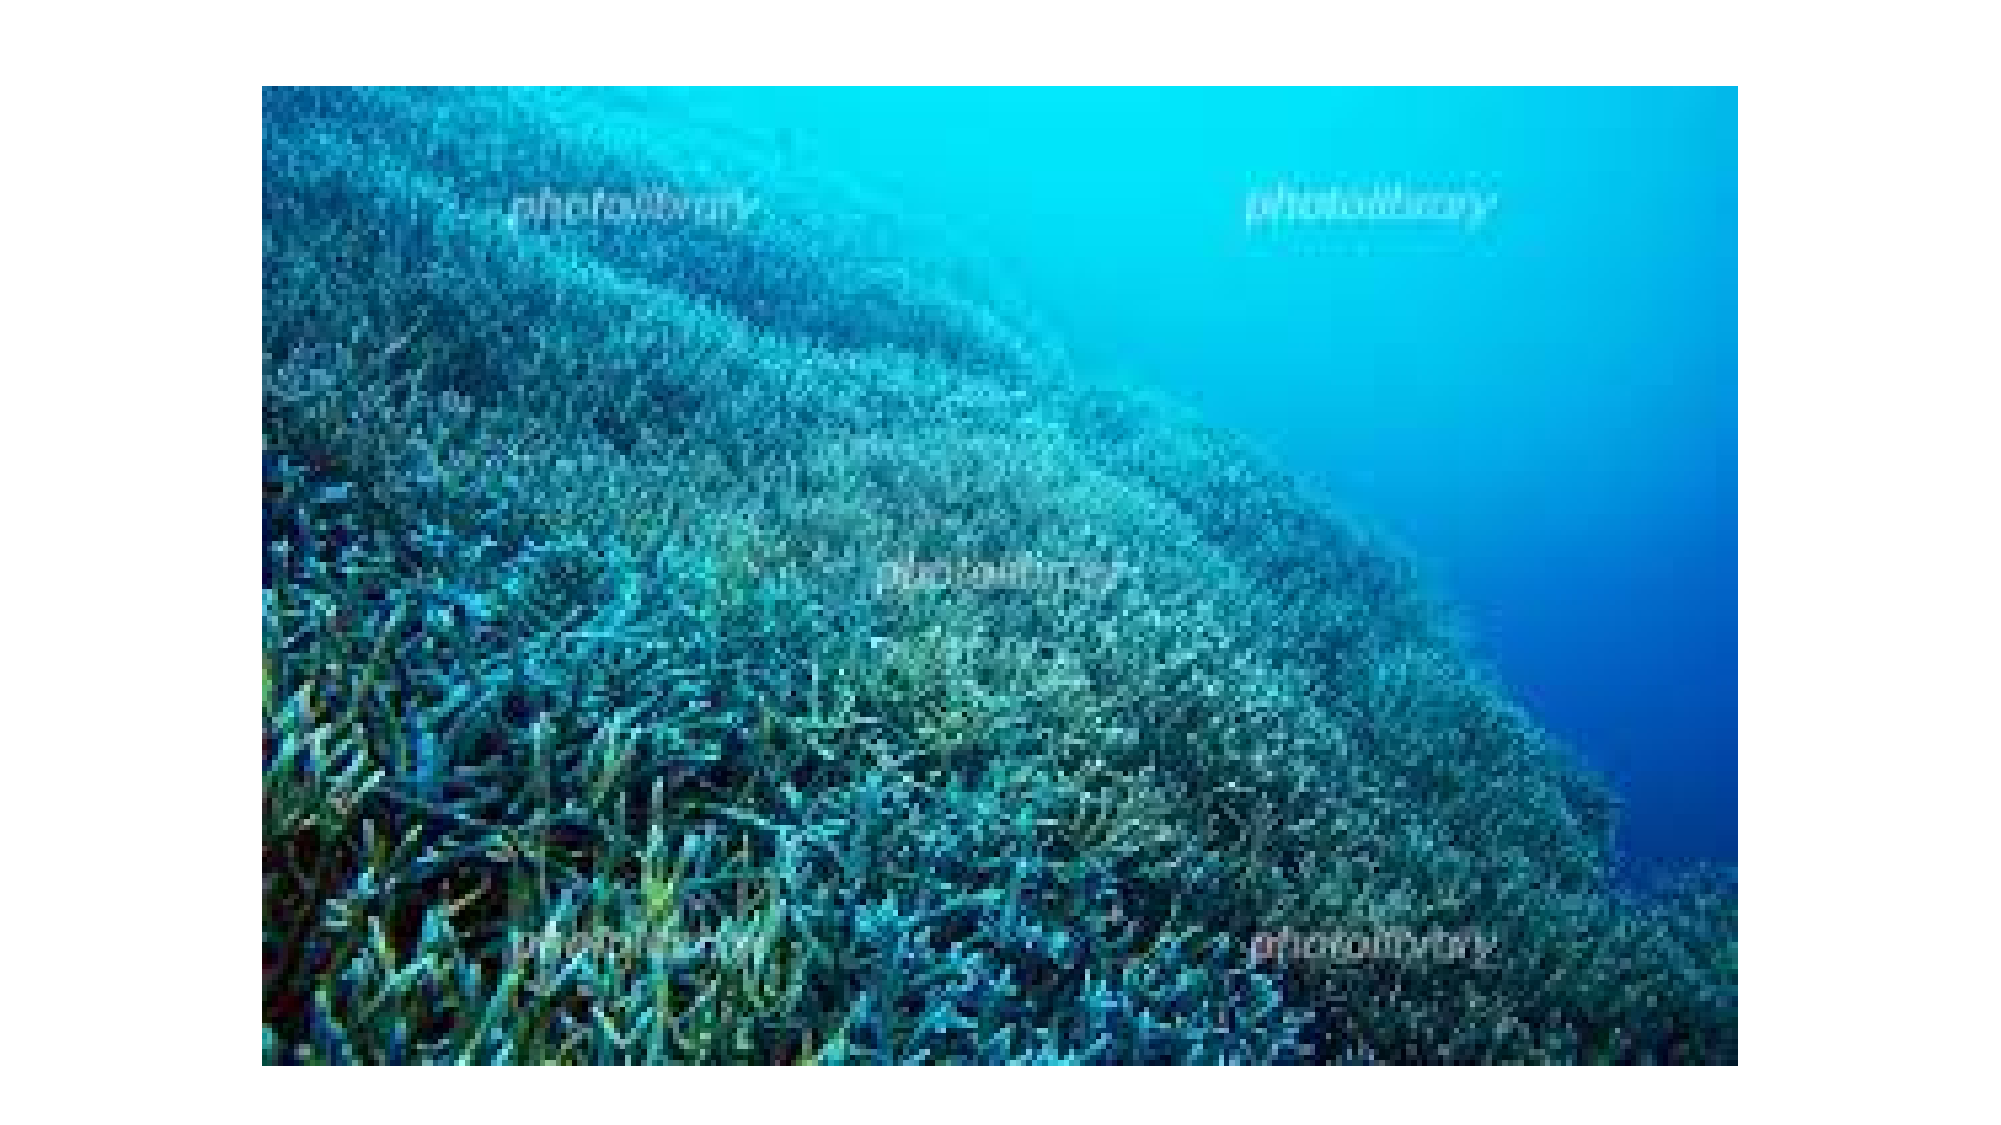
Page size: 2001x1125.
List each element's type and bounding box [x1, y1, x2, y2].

list [262, 86, 1738, 1066]
